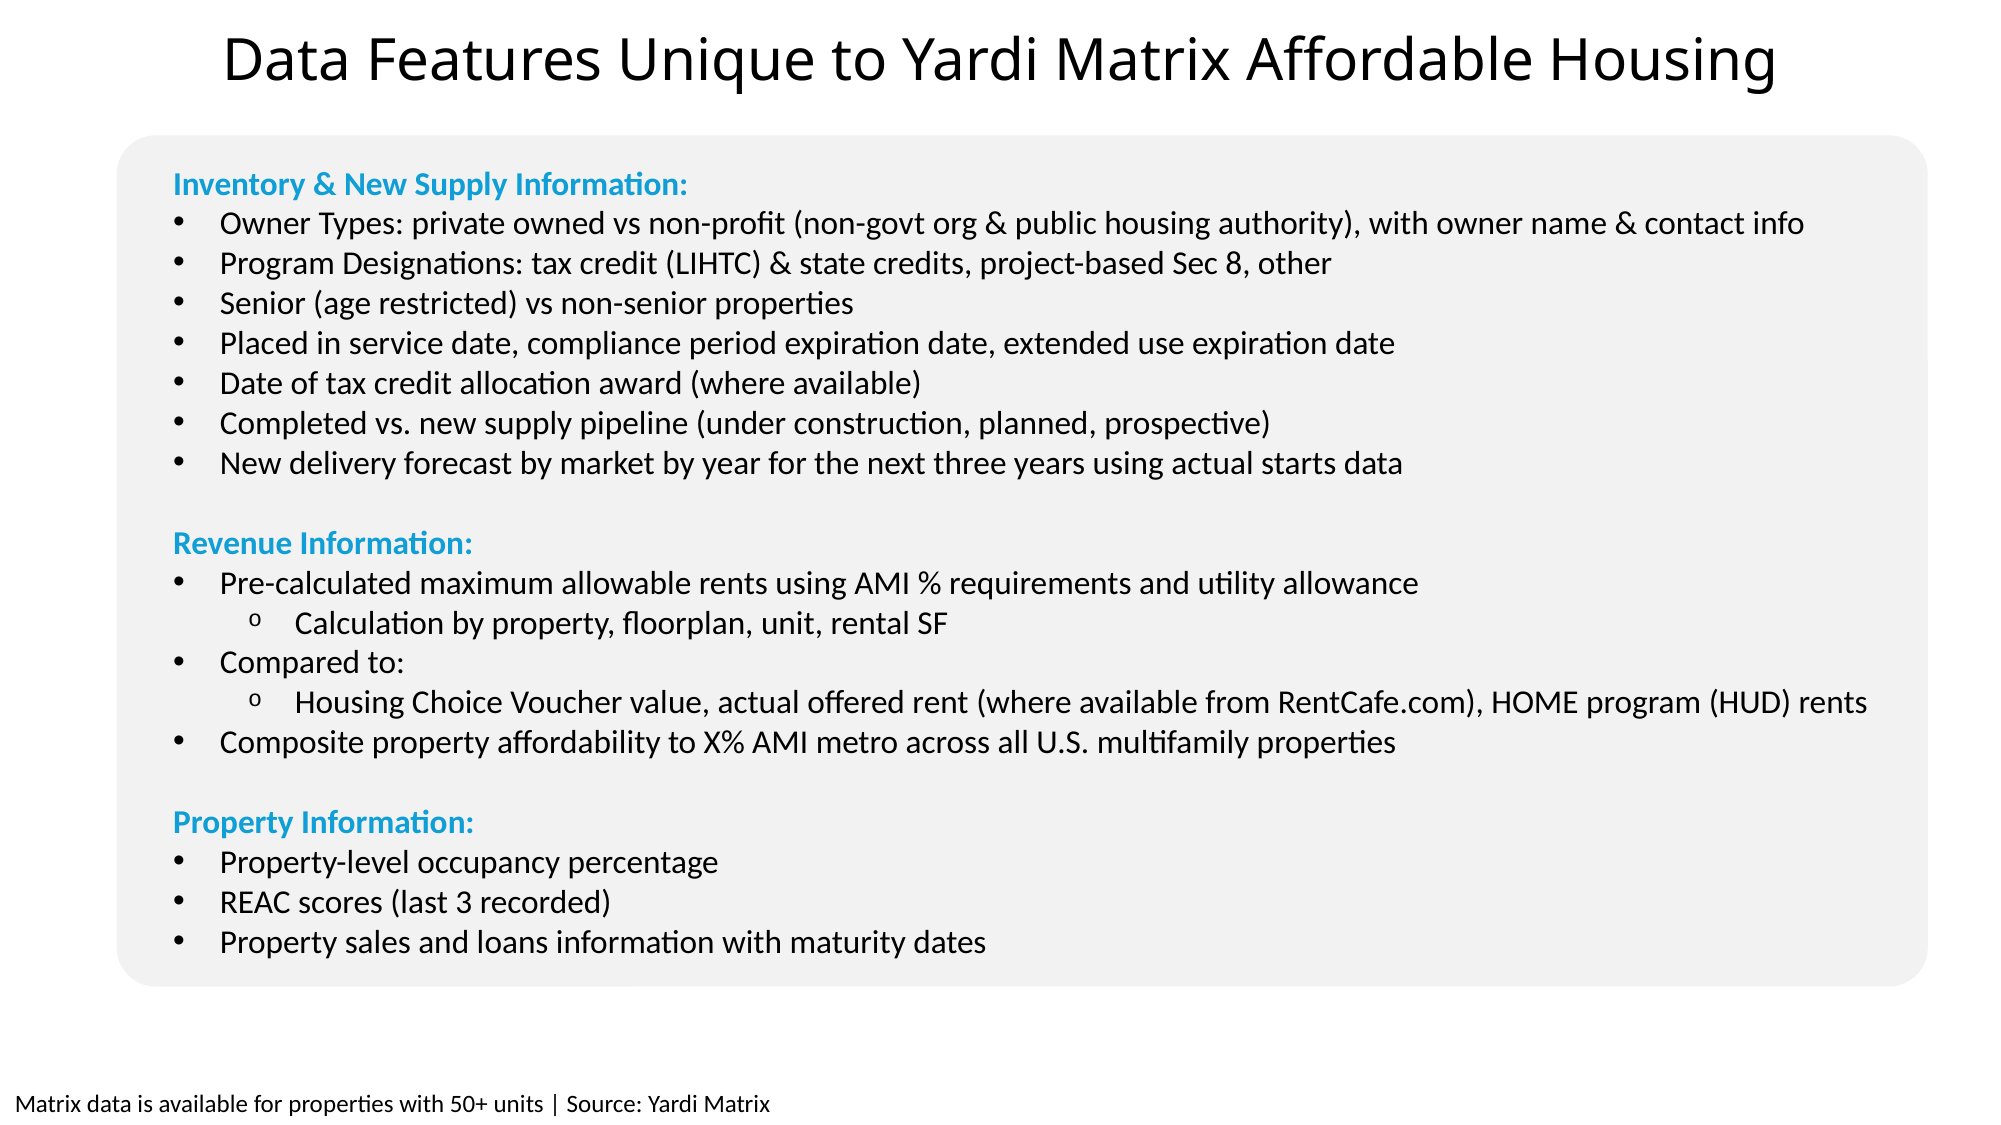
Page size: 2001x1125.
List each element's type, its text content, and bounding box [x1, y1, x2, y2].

text_box Data Features Unique to Yardi Matrix Affordable Housing [0, 22, 2000, 119]
text_box Inventory & New Supply Information: Owner Types: private owned vs non-profit (non-govt org & public housing authority), with owner name & contact info Program Designations: tax credit (LIHTC) & state credits, project-based Sec 8, other Senior (age restricted) vs non-senior properties Placed in service date, compliance period expiration date, extended use expiration date Date of tax credit allocation award (where available) Completed vs. new supply pipeline (under construction, planned, prospective) New delivery forecast by market by year for the next three years using actual starts data Revenue Information: Pre-calculated maximum allowable rents using AMI % requirements and utility allowance Calculation by property, floorplan, unit, rental SF Compared to: Housing Choice Voucher value, actual offered rent (where available from RentCafe.com), HOME program (HUD) rents Composite property affordability to X% AMI metro across all U.S. multifamily properties Property Information: Property-level occupancy percentage REAC scores (last 3 recorded) Property sales and loans information with maturity dates [116, 135, 1928, 987]
text_box Matrix data is available for properties with 50+ units | Source: Yardi Matrix [0, 1079, 1752, 1125]
